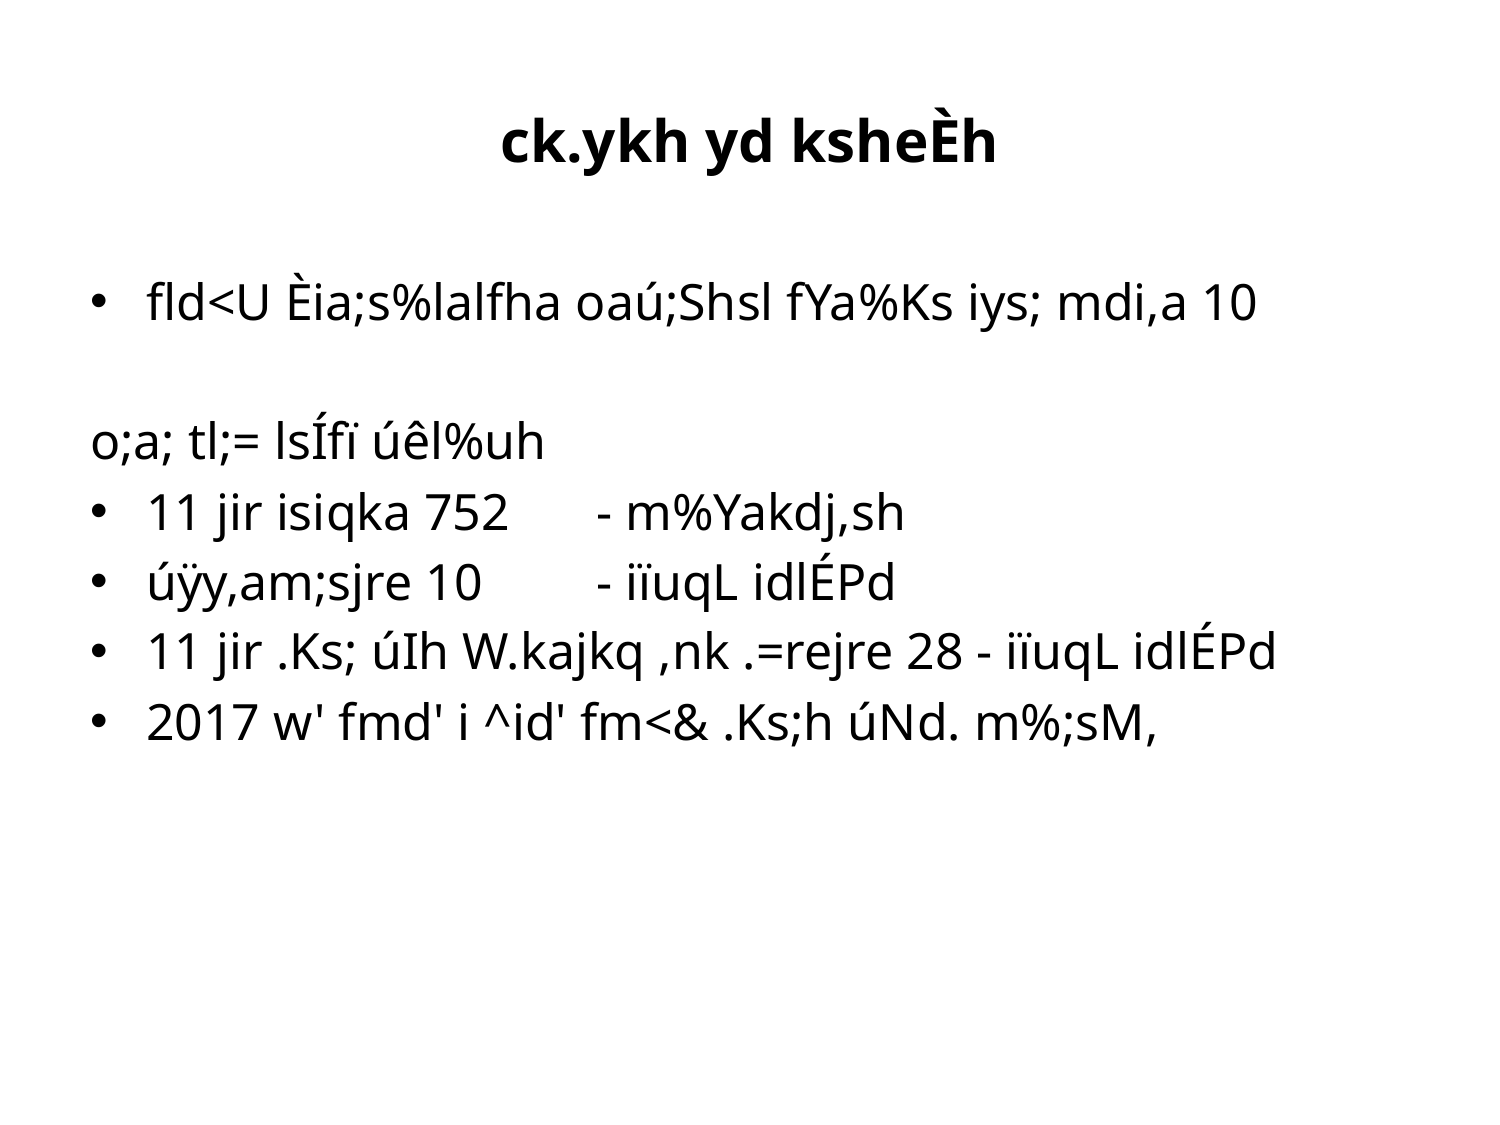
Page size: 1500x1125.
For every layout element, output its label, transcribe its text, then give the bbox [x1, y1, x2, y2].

title ck.ykh yd ksheÈh [75, 45, 1425, 233]
list fld<U Èia;s%lalfha oaú;Shsl fYa%Ks iys; mdi,a 10 o;a; tl;= lsÍfï úêl%uh 11 jir isiqka 752 - m%Yakdj,sh úÿy,am;sjre 10 - iïuqL idlÉPd 11 jir .Ks; úIh W.kajkq ,nk .=rejre 28 - iïuqL idlÉPd 2017 w' fmd' i ^id' fm<& .Ks;h úNd. m%;sM, [75, 262, 1425, 1005]
